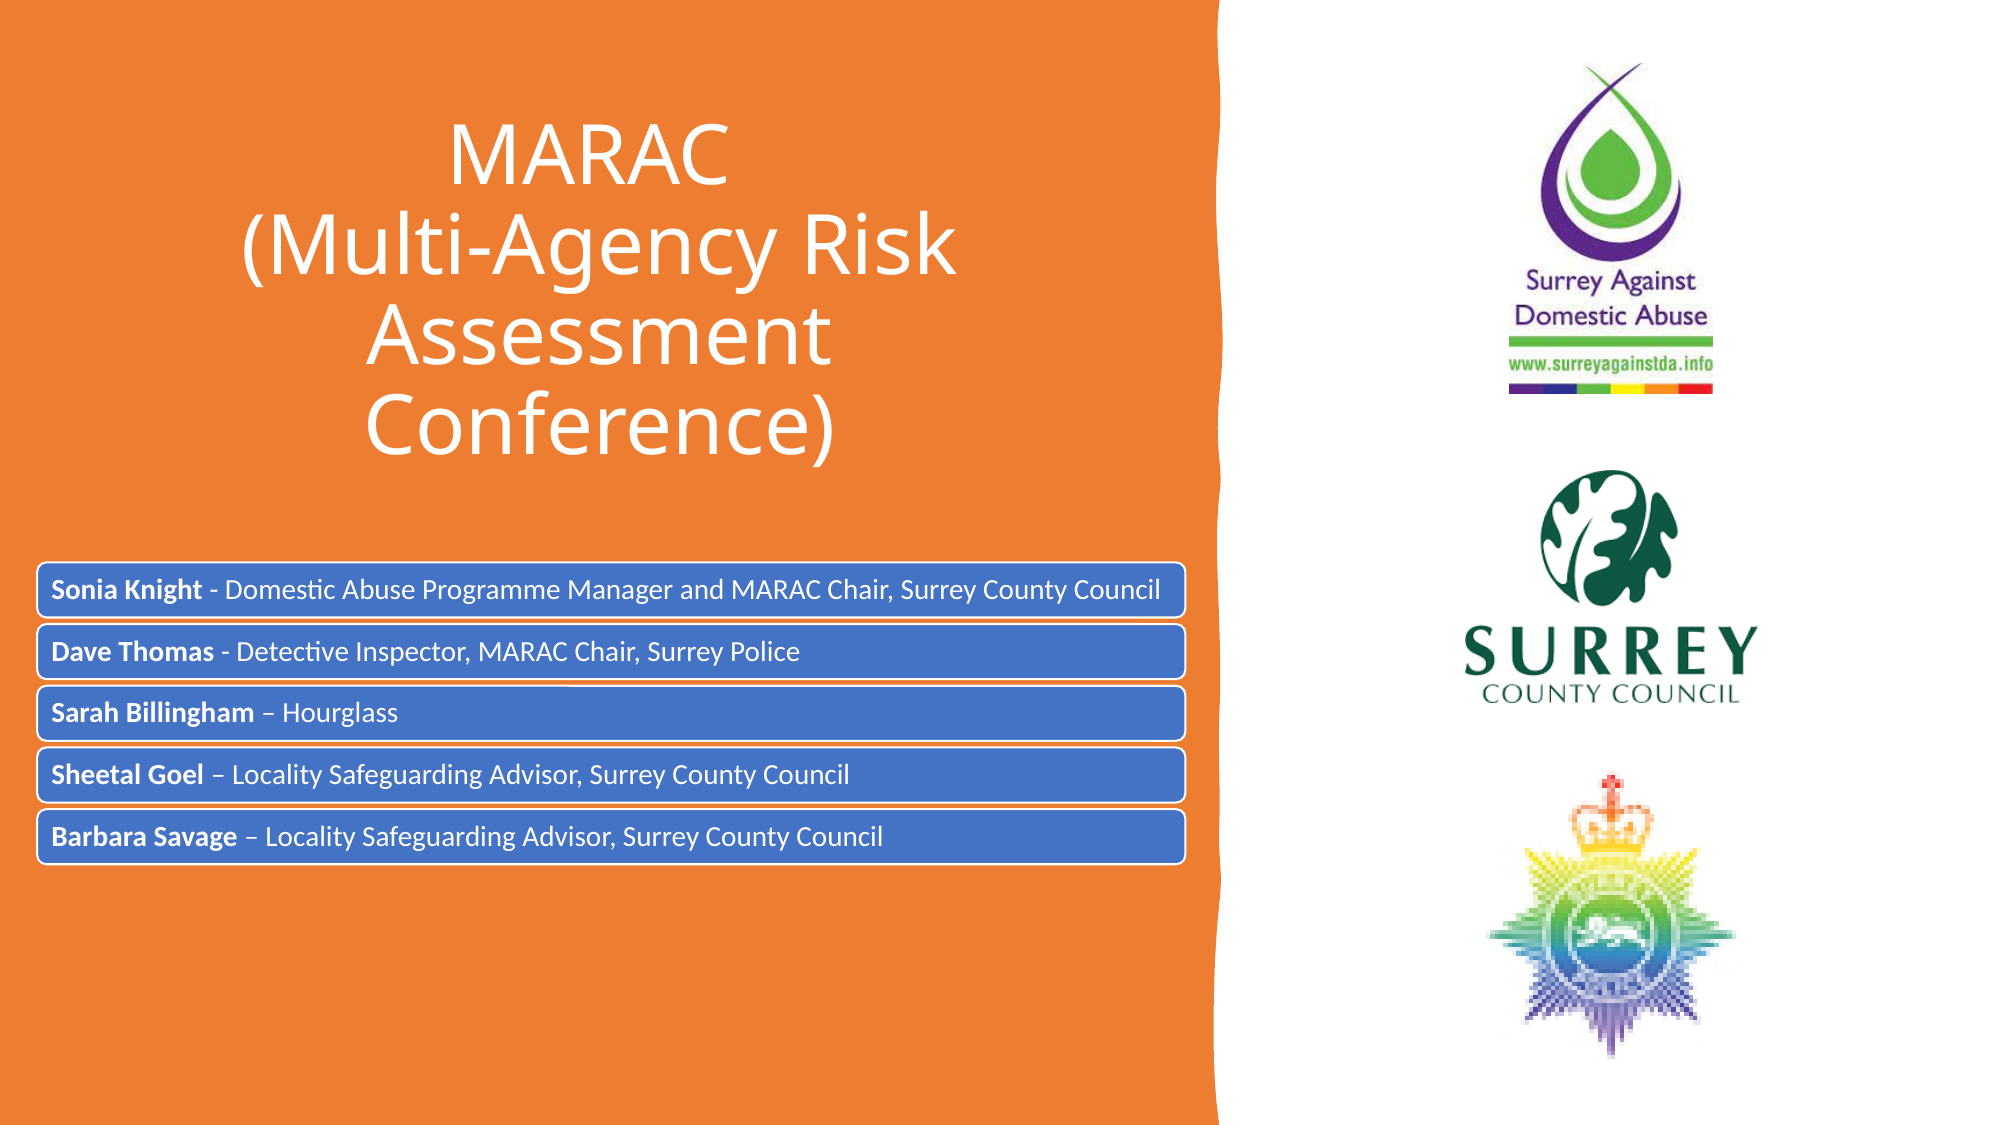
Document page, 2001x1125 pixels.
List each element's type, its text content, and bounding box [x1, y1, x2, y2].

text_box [37, 508, 1186, 918]
text_box [0, 0, 1224, 1125]
picture [1509, 63, 1713, 394]
text_box [1215, 0, 2000, 1125]
picture [1465, 771, 1758, 1064]
title MARAC (Multi-Agency Risk Assessment Conference) [122, 102, 1078, 481]
picture [1465, 470, 1758, 703]
